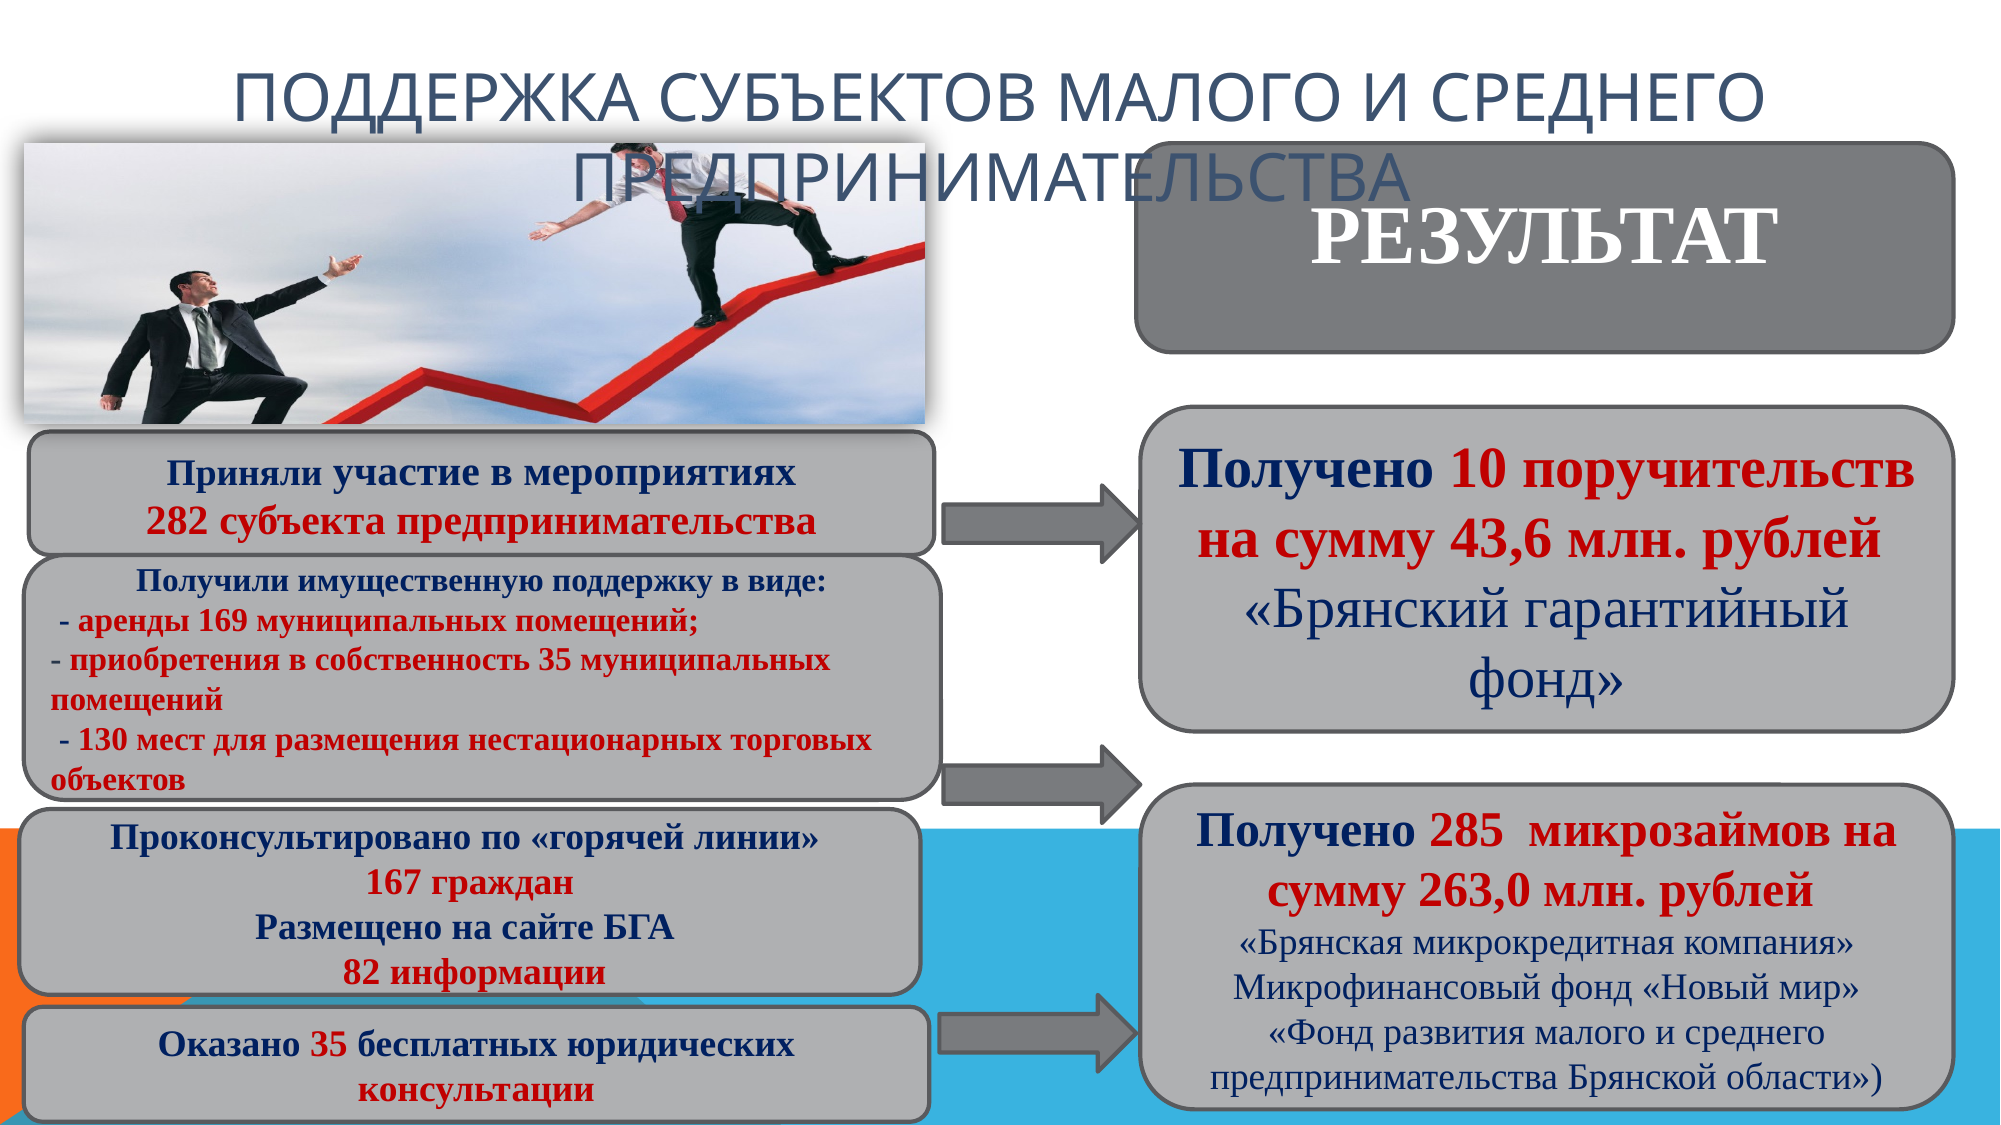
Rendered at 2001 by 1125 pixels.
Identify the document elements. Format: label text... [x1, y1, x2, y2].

text_box Приняли участие в мероприятиях 282 субъекта предпринимательства [26, 438, 937, 557]
text_box Получено 10 поручительств на сумму 43,6 млн. рублей «Брянский гарантийный фонд» [1138, 404, 1956, 734]
text_box [937, 992, 1139, 1074]
text_box Оказано 35 бесплатных юридических консультации [21, 1004, 932, 1124]
text_box [941, 483, 1143, 565]
text_box ПОДДЕРЖКА СУБЪЕКТОВ МАЛОГО И СРЕДНЕГО ПРЕДПРИНИМАТЕЛЬСТВА [0, 47, 2000, 223]
text_box [941, 744, 1143, 825]
picture [24, 142, 925, 424]
text_box РЕЗУЛЬТАТ [1134, 223, 1956, 355]
text_box Проконсультировано по «горячей линии» 167 граждан Размещено на сайте БГА 82 информации [17, 806, 923, 997]
text_box Получено 285 микрозаймов на сумму 263,0 млн. рублей «Брянская микрокредитная компания» Микрофинансовый фонд «Новый мир» «Фонд развития малого и среднего предпринимательства Брянской области») [1138, 782, 1956, 1112]
text_box Получили имущественную поддержку в виде: - аренды 169 муниципальных помещений; - приобретения в собственность 35 муниципальных помещений - 130 мест для размещения нестационарных торговых объектов [21, 552, 944, 803]
